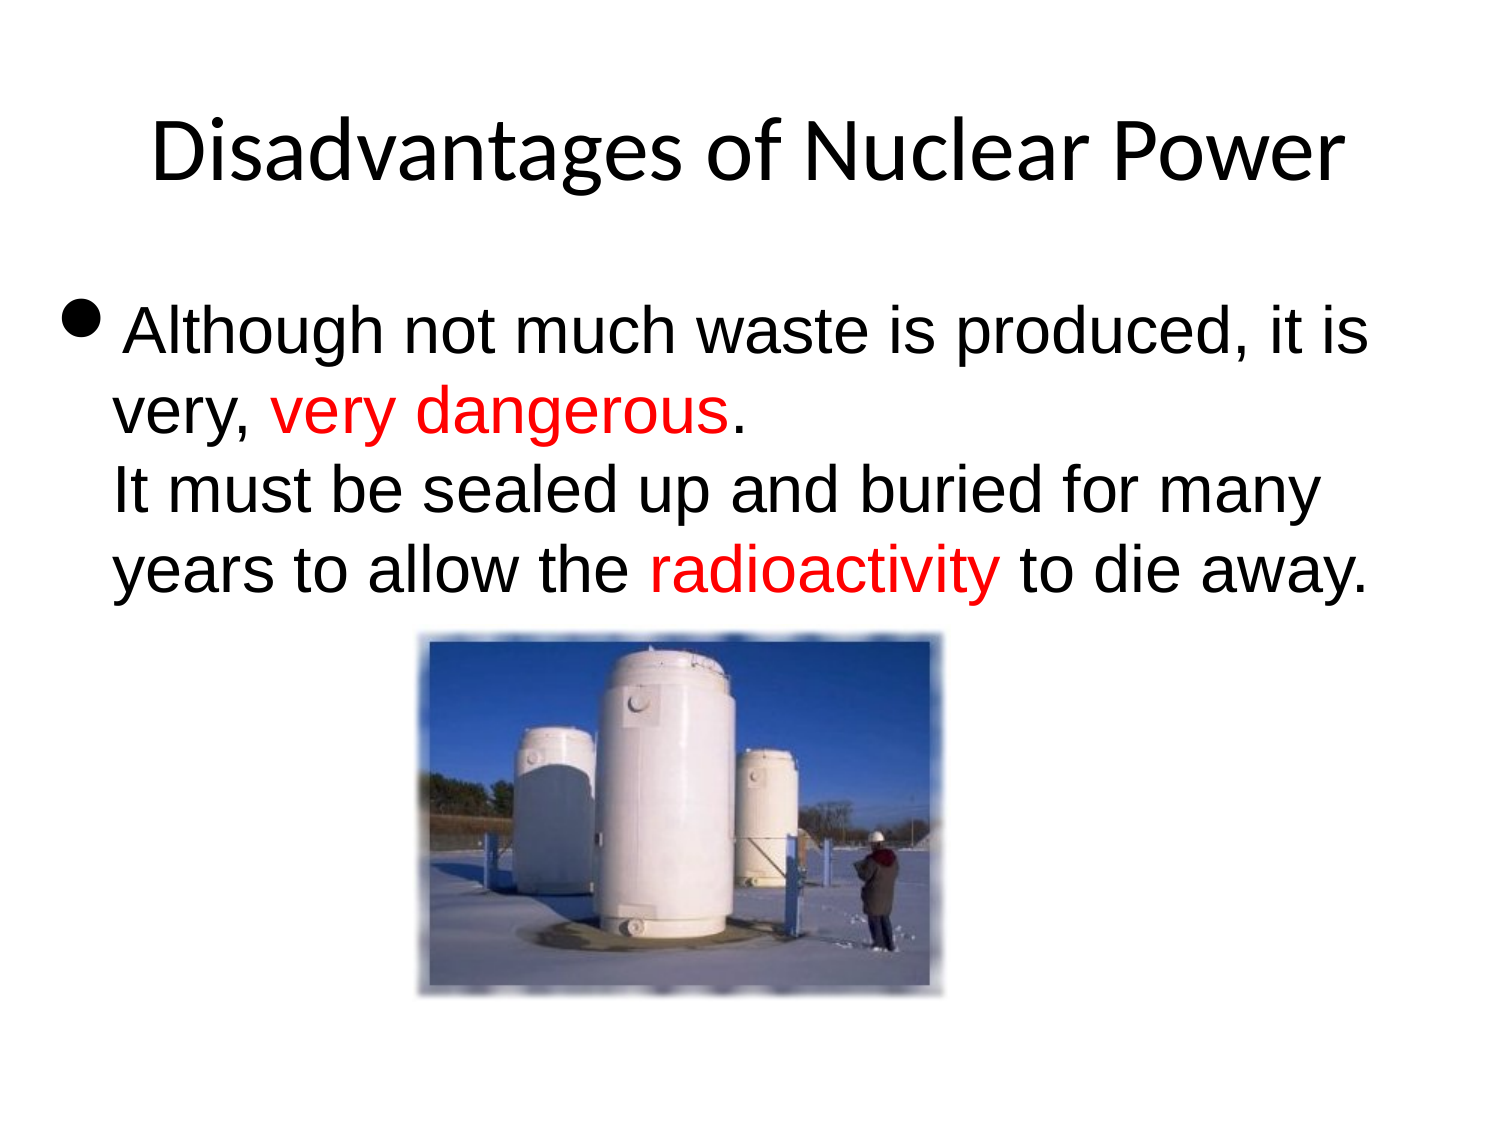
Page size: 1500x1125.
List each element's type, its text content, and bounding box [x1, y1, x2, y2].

list Although not much waste is produced, it is very, very dangerous. It must be sealed up and buried for many years to allow the radioactivity to die away. [41, 278, 1429, 954]
picture [412, 624, 951, 1002]
title Disadvantages of Nuclear Power [112, 50, 1388, 238]
